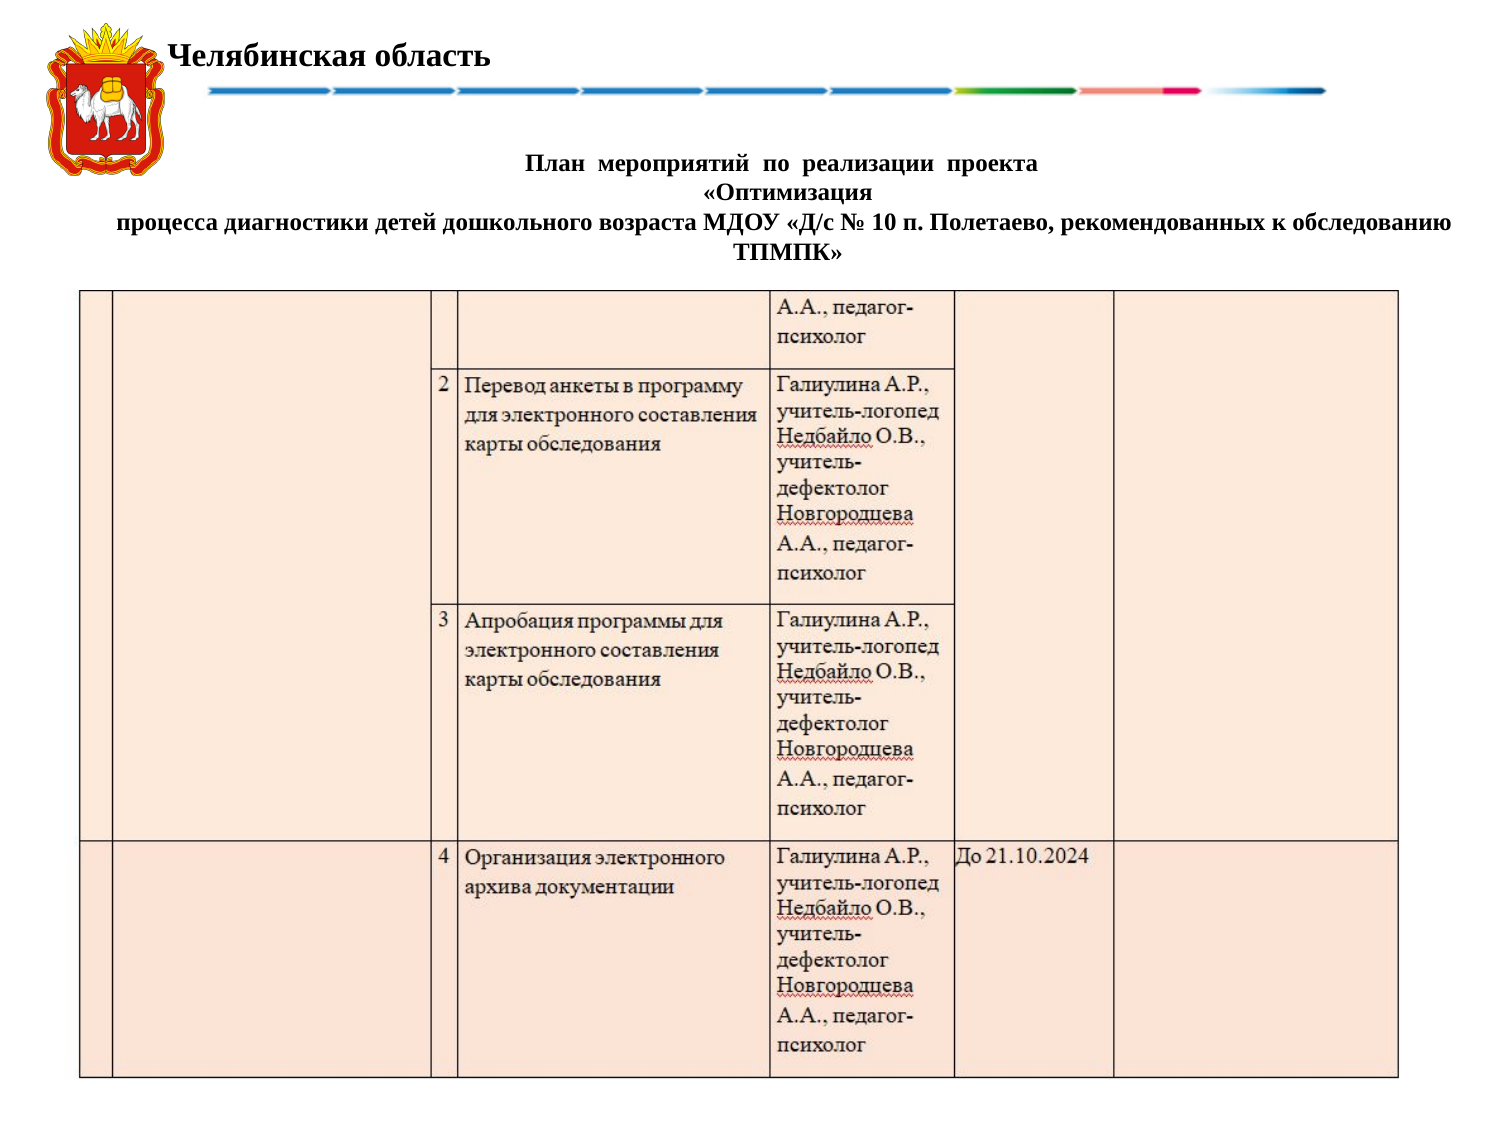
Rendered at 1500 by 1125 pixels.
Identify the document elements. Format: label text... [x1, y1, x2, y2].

text_box Челябинская область [167, 23, 696, 83]
title План мероприятий по реализации проекта «Оптимизация процесса диагностики детей дошкольного возраста МДОУ «Д/с № 10 п. Полетаево, рекомендованных к обследованию ТПМПК» [76, 137, 1500, 275]
picture [46, 23, 166, 176]
picture [64, 290, 1418, 1082]
picture [198, 70, 1341, 118]
